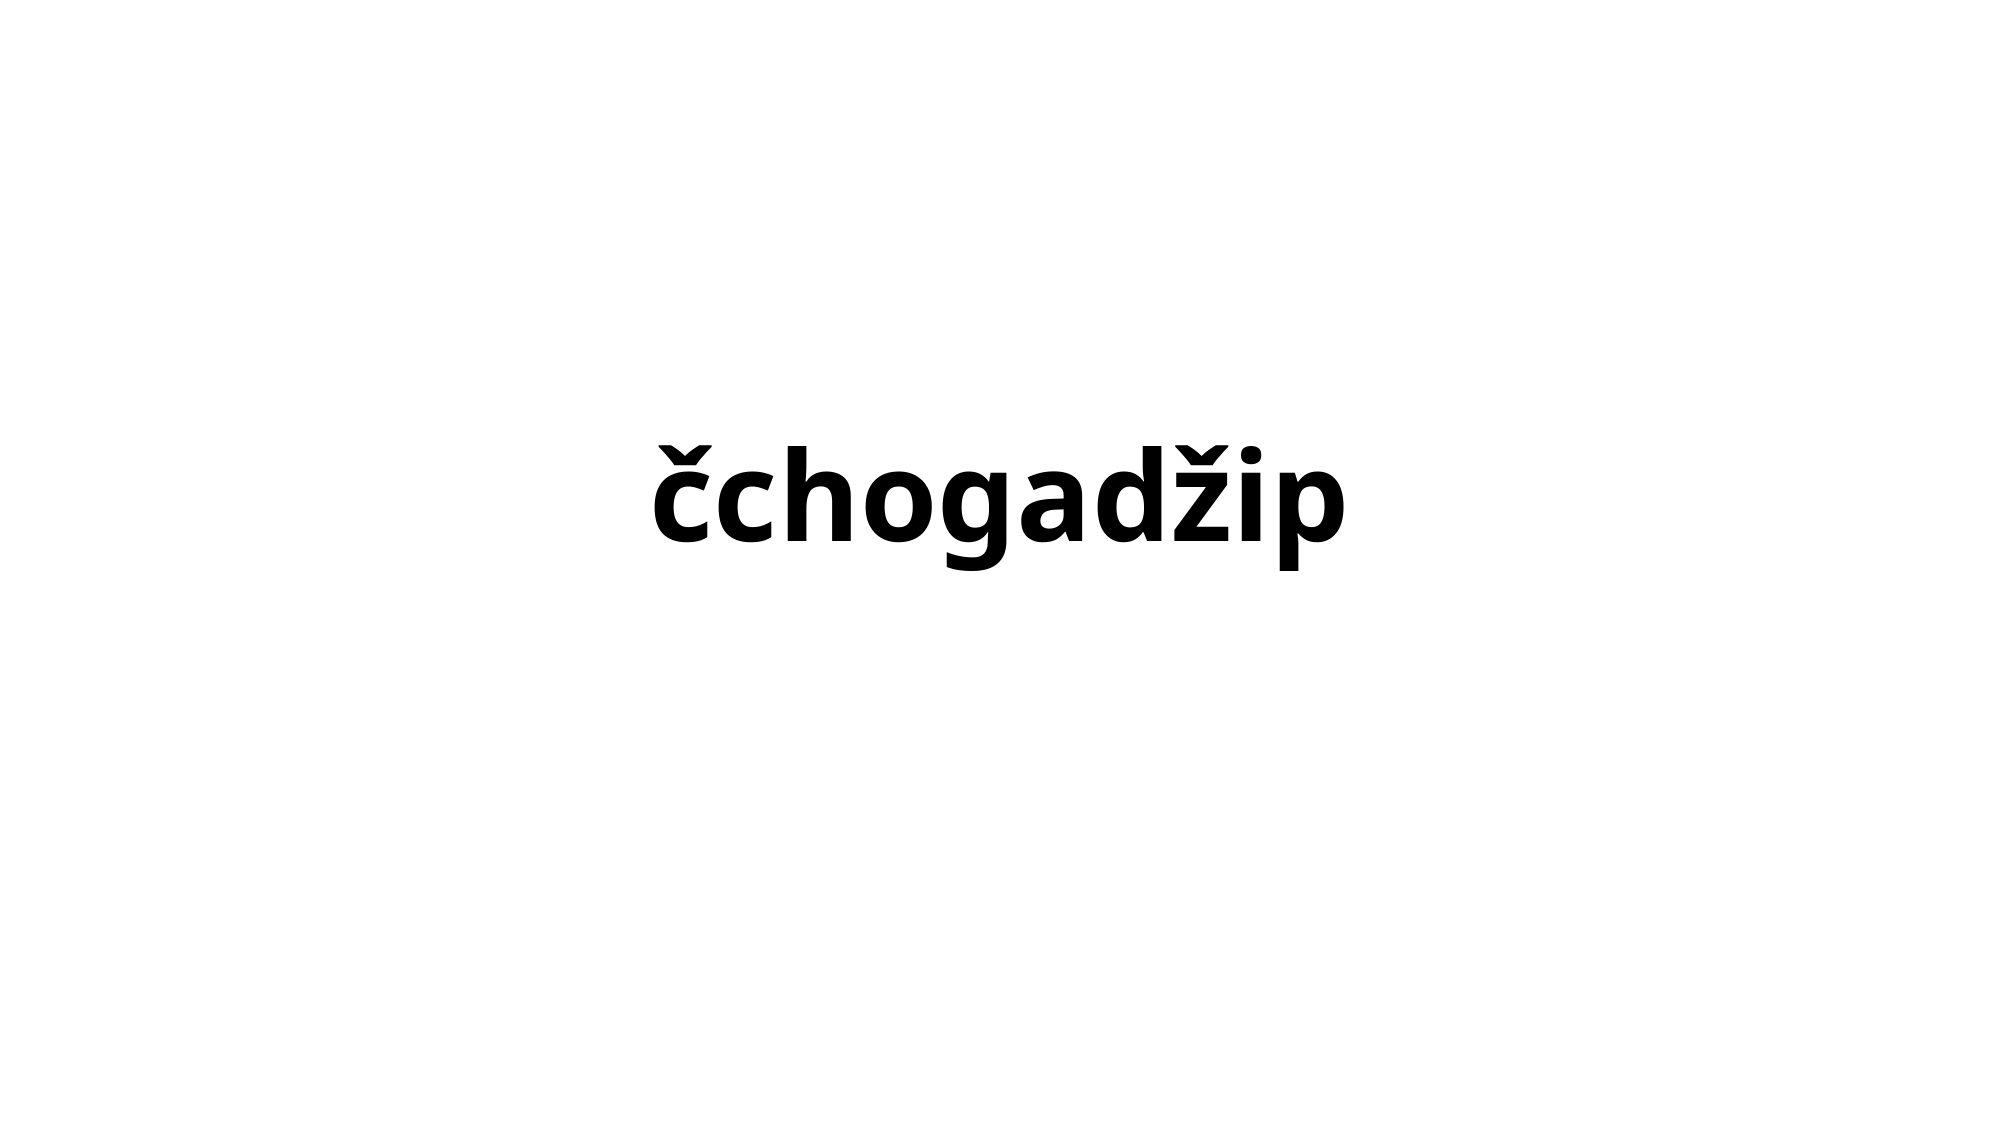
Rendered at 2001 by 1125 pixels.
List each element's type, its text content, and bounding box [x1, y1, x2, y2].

title čchogadžip [249, 184, 1750, 576]
